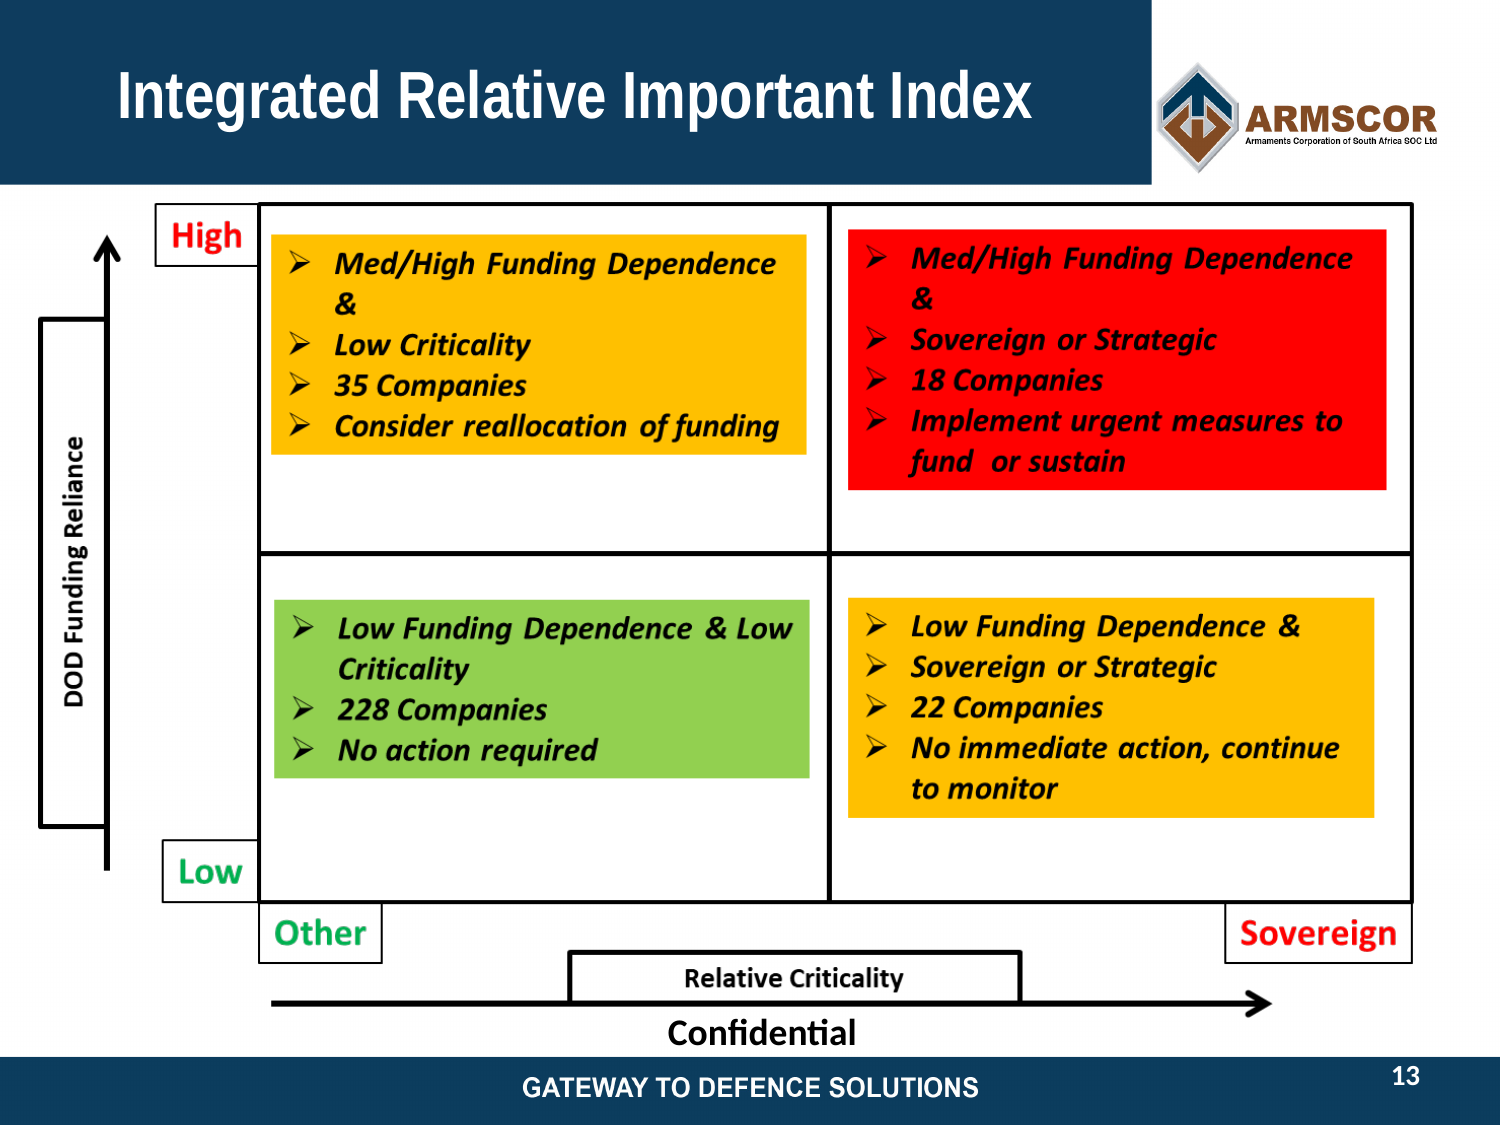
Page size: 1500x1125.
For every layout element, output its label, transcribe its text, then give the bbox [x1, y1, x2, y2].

text_box Confidential [624, 1039, 900, 1061]
title Integrated Relative Important Index [0, 0, 1152, 185]
picture [0, 0, 1500, 1125]
slide_number 13 [1316, 1058, 1495, 1089]
